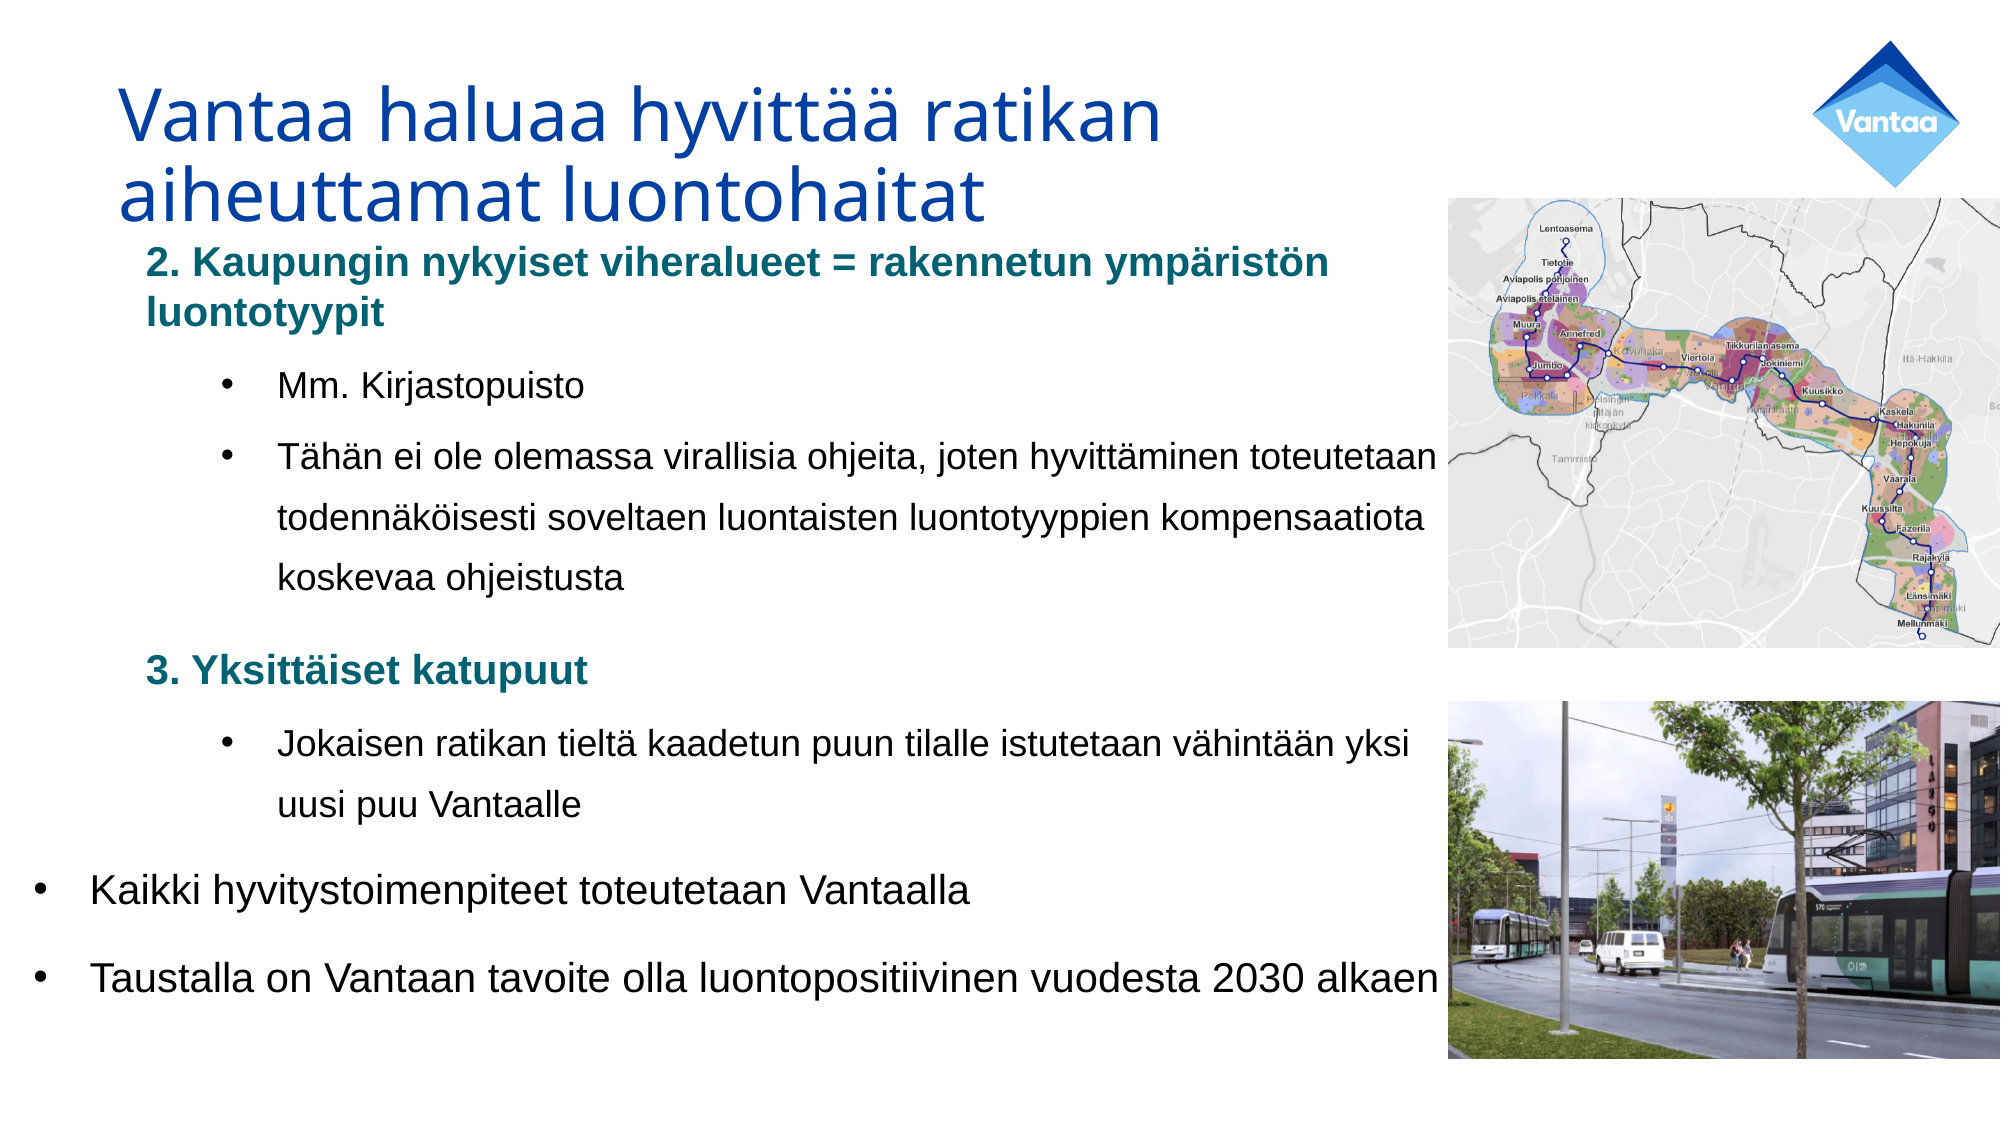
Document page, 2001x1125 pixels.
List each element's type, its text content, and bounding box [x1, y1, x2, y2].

text_box 2. Kaupungin nykyiset viheralueet = rakennetun ympäristön luontotyypit Mm. Kirjastopuisto Tähän ei ole olemassa virallisia ohjeita, joten hyvittäminen toteutetaan todennäköisesti soveltaen luontaisten luontotyyppien kompensaatiota koskevaa ohjeistusta 3. Yksittäiset katupuut Jokaisen ratikan tieltä kaadetun puun tilalle istutetaan vähintään yksi uusi puu Vantaalle Kaikki hyvitystoimenpiteet toteutetaan Vantaalla Taustalla on Vantaan tavoite olla luontopositiivinen vuodesta 2030 alkaen [18, 227, 1448, 619]
picture [1448, 701, 2000, 1059]
picture [1448, 198, 2000, 648]
text_box Vantaa haluaa hyvittää ratikan aiheuttamat luontohaitat [103, 71, 1831, 247]
